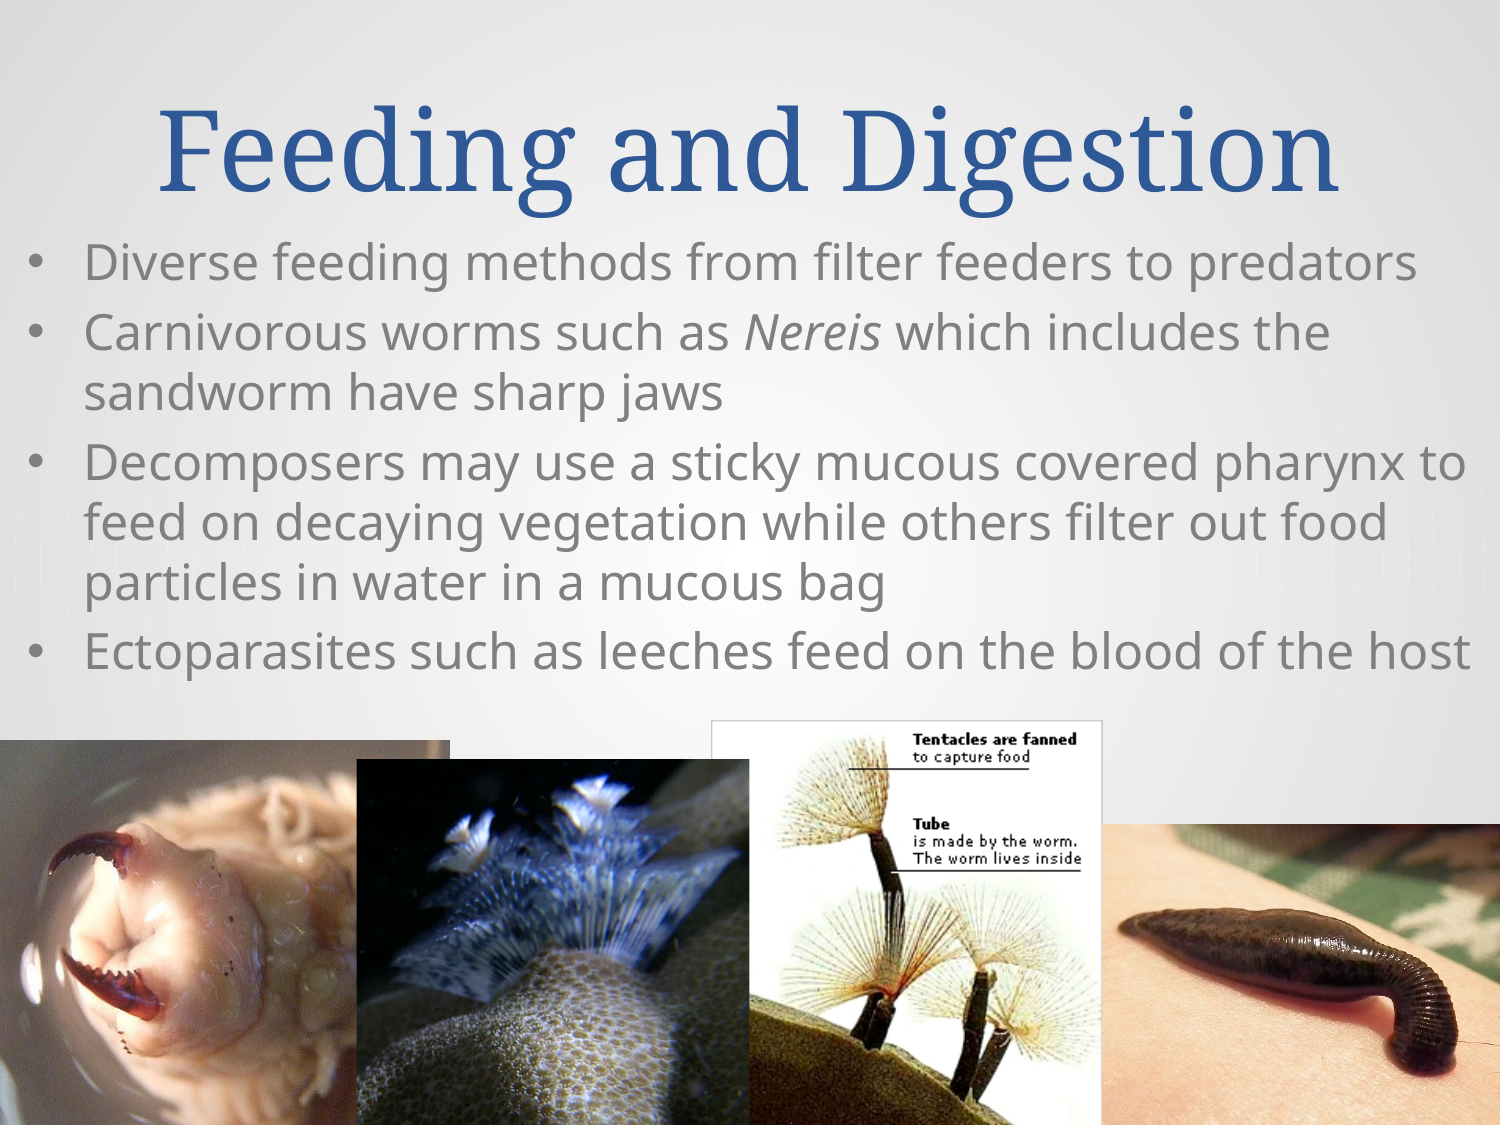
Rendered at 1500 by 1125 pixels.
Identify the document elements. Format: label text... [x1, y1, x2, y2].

title Feeding and Digestion [74, 0, 1425, 222]
list Diverse feeding methods from filter feeders to predators Carnivorous worms such as Nereis which includes the sandworm have sharp jaws Decomposers may use a sticky mucous covered pharynx to feed on decaying vegetation while others filter out food particles in water in a mucous bag Ectoparasites such as leeches feed on the blood of the host [11, 222, 1487, 823]
picture [0, 719, 1500, 1125]
